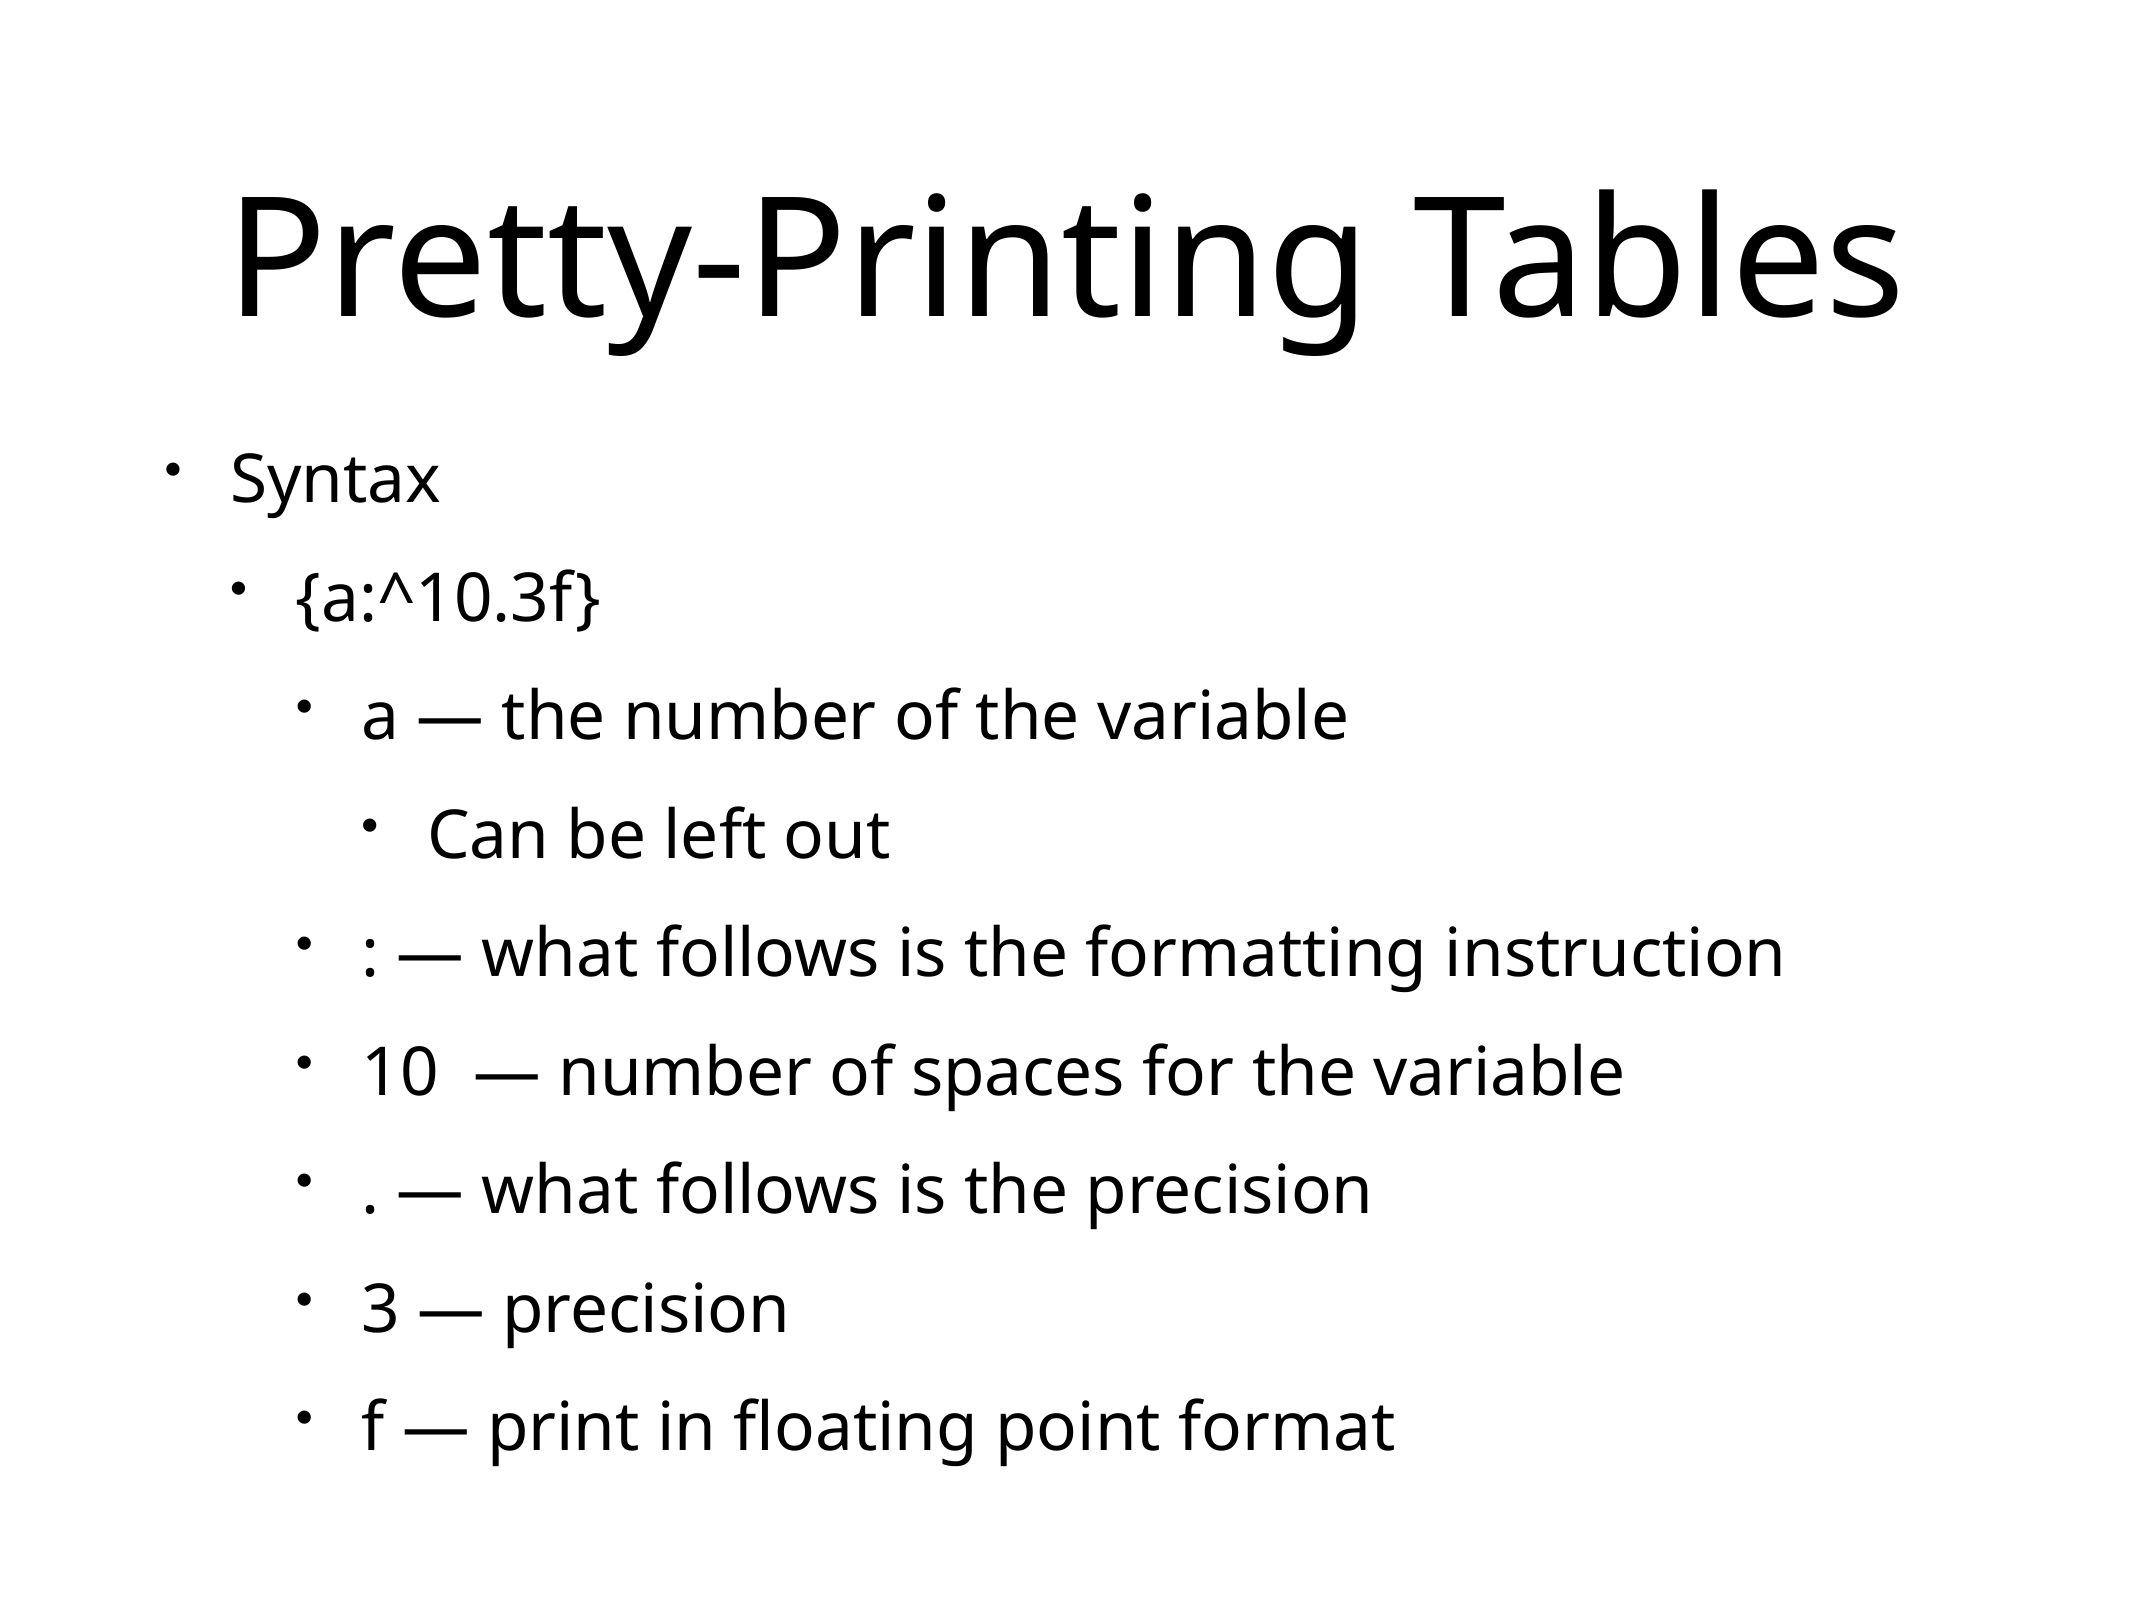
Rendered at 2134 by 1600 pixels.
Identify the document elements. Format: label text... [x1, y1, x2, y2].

title Pretty-Printing Tables [155, 72, 1978, 426]
list Syntax {a:^10.3f} a — the number of the variable Can be left out : — what follows is the formatting instruction 10 — number of spaces for the variable . — what follows is the precision 3 — precision f — print in floating point format [155, 426, 1978, 1459]
